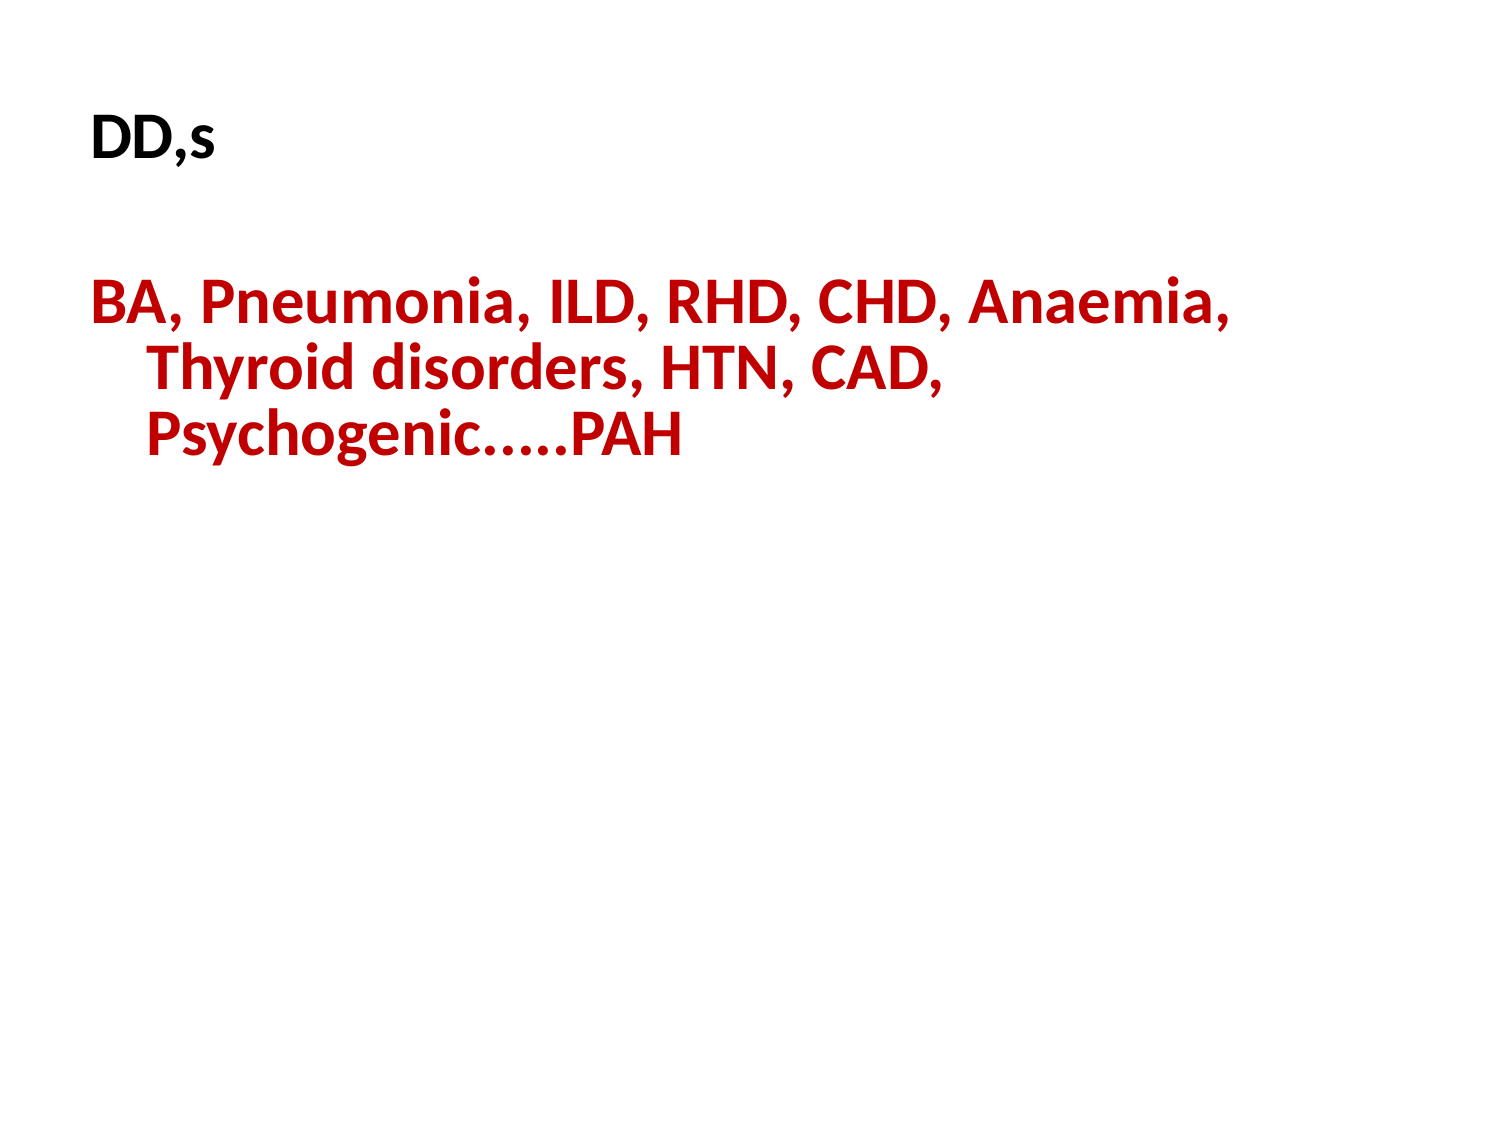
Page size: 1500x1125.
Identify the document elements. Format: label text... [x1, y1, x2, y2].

title DD,s [74, 44, 1425, 233]
list BA, Pneumonia, ILD, RHD, CHD, Anaemia, Thyroid disorders, HTN, CAD, Psychogenic.....PAH [74, 262, 1425, 1005]
